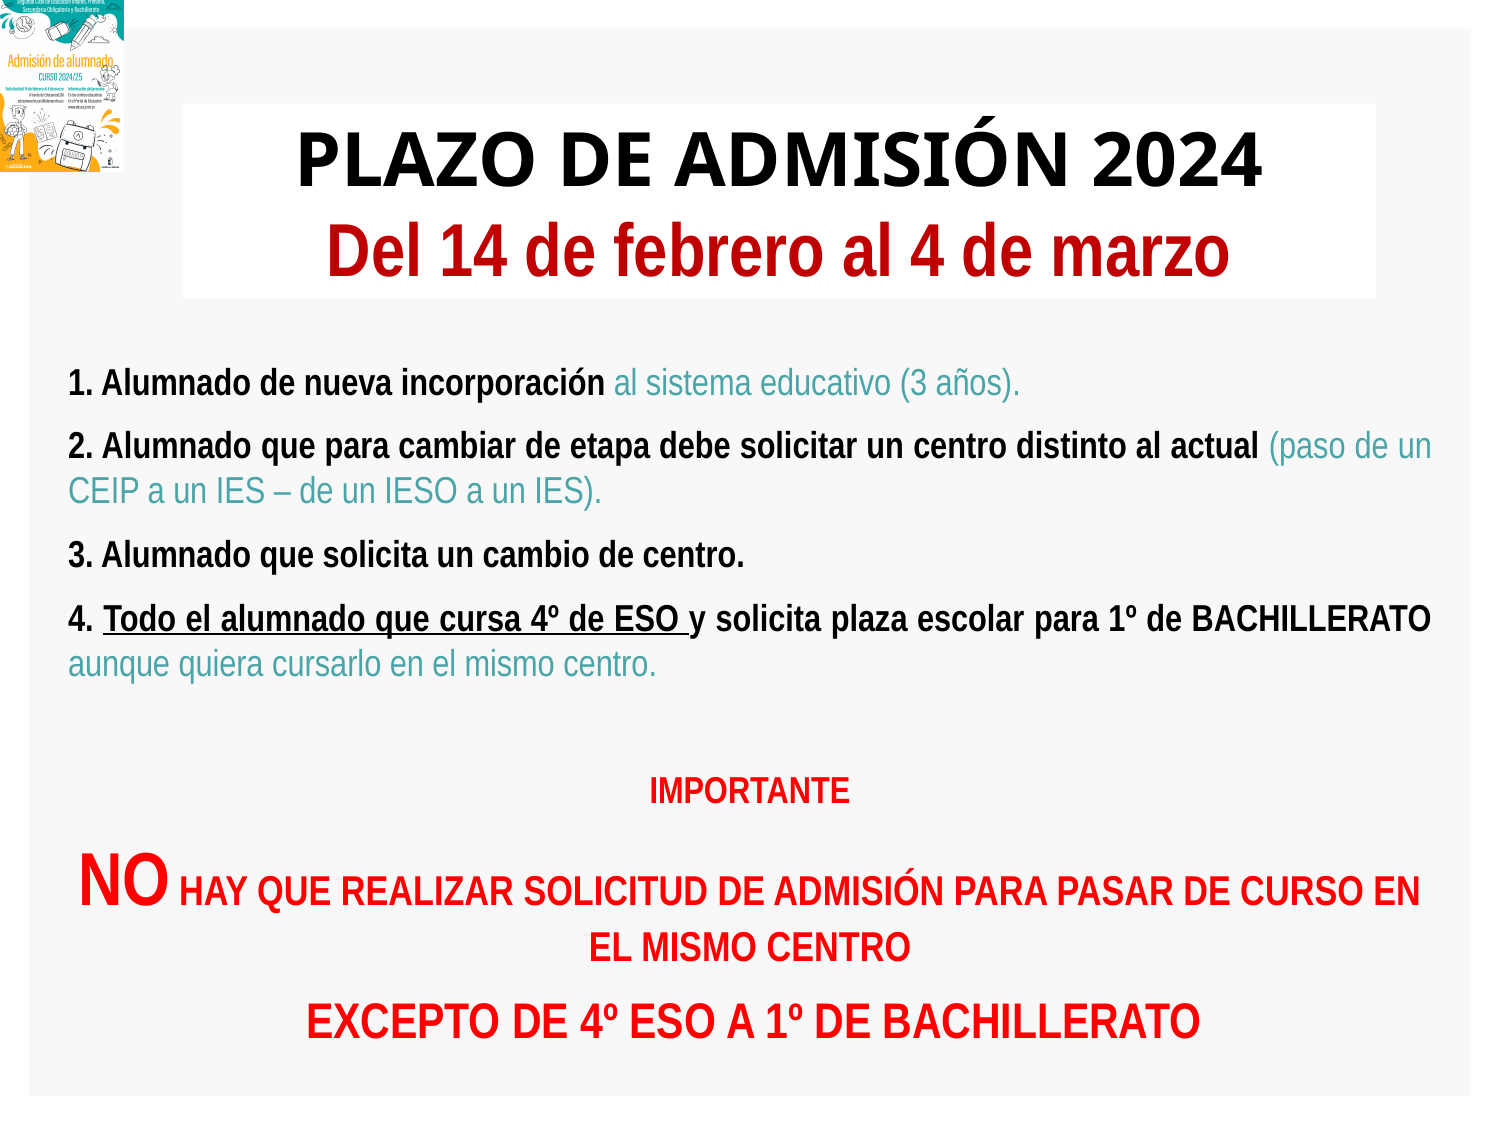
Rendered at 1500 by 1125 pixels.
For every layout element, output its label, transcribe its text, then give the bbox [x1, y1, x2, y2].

text_box PLAZO DE ADMISIÓN 2024 Del 14 de febrero al 4 de marzo [182, 103, 1376, 299]
list 1. Alumnado de nueva incorporación al sistema educativo (3 años). 2. Alumnado que para cambiar de etapa debe solicitar un centro distinto al actual (paso de un CEIP a un IES – de un IESO a un IES). 3. Alumnado que solicita un cambio de centro. 4. Todo el alumnado que cursa 4º de ESO y solicita plaza escolar para 1º de BACHILLERATO aunque quiera cursarlo en el mismo centro. IMPORTANTE NO HAY QUE REALIZAR SOLICITUD DE ADMISIÓN PARA PASAR DE CURSO EN EL MISMO CENTRO EXCEPTO DE 4º ESO A 1º DE BACHILLERATO [53, 349, 1447, 976]
picture [0, 0, 124, 172]
